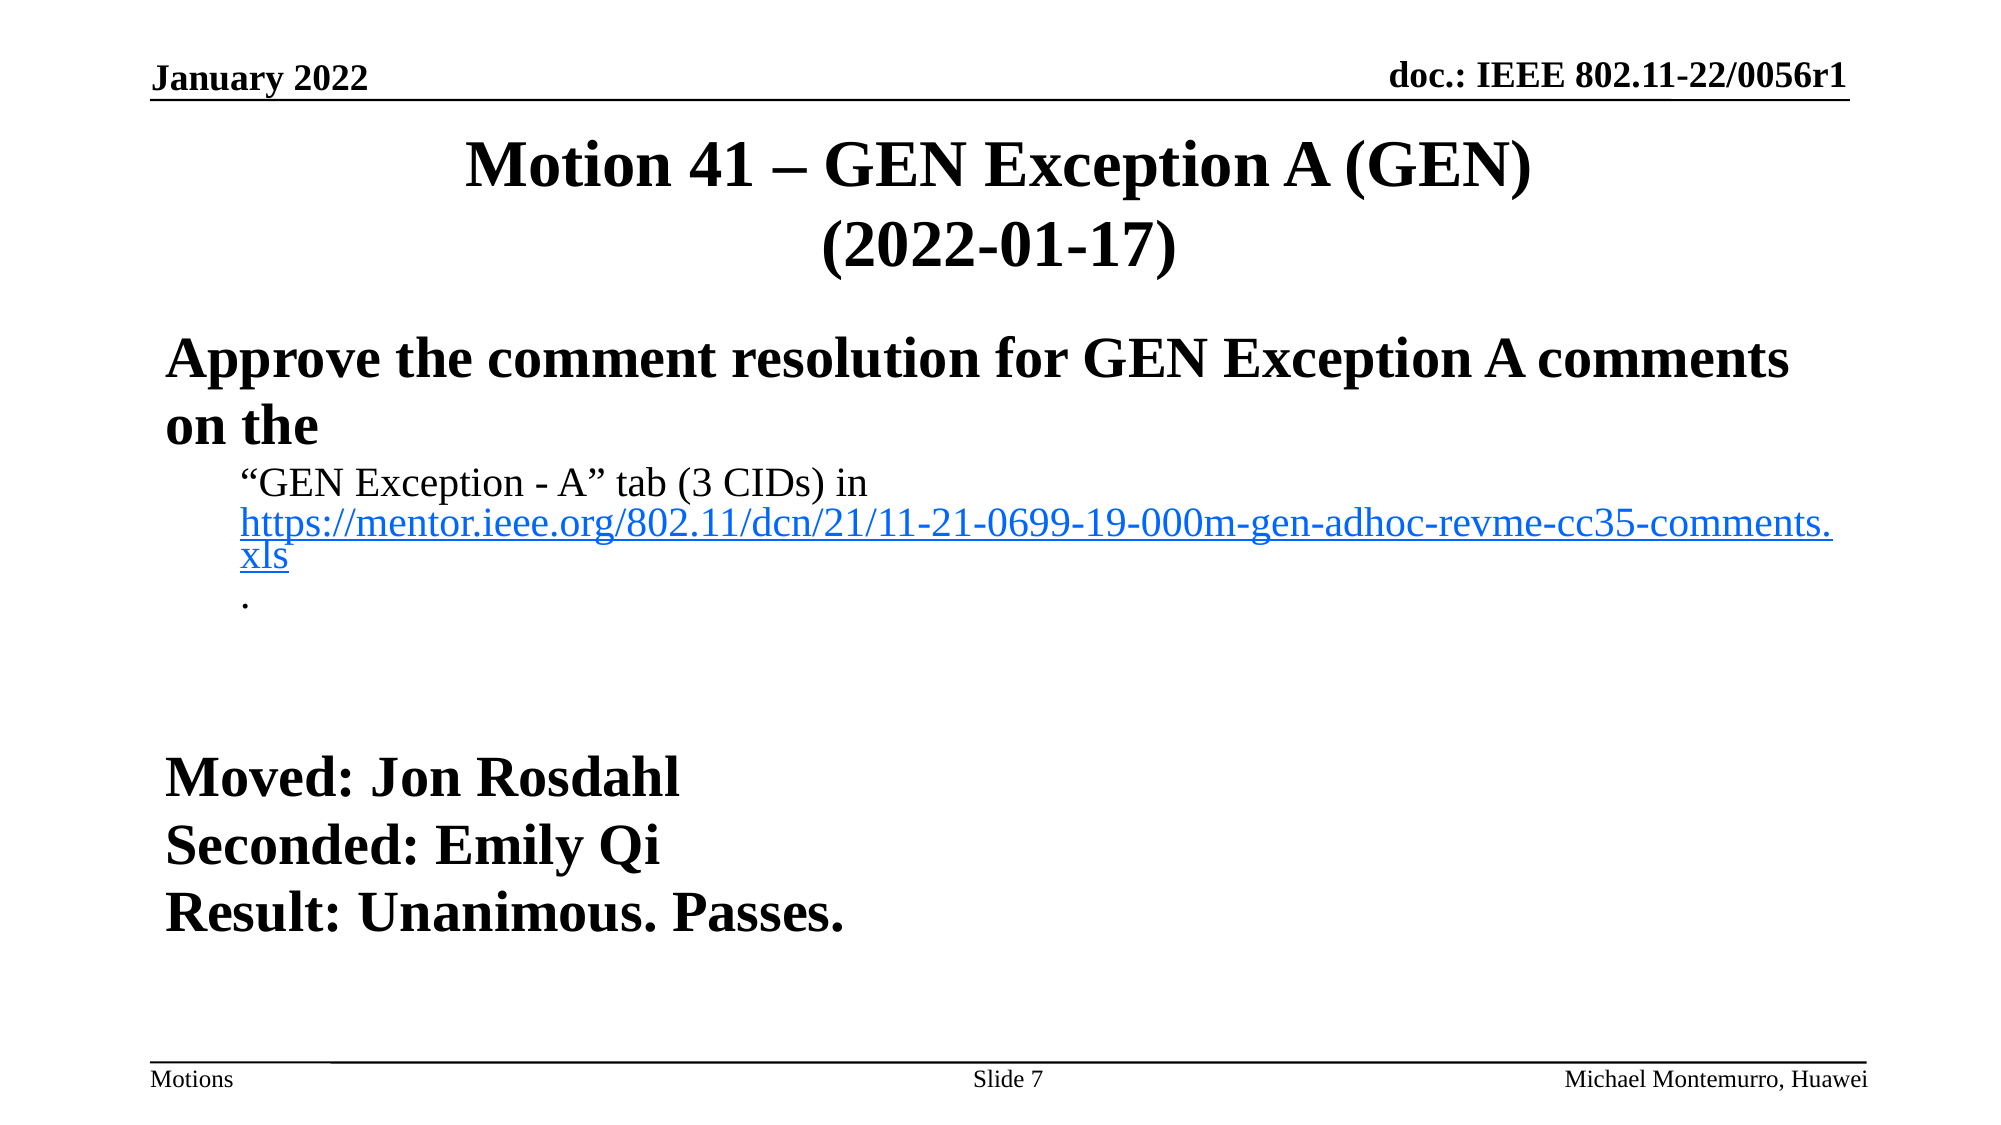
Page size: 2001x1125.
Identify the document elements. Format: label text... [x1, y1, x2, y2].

list Approve the comment resolution for GEN Exception A comments on the “GEN Exception - A” tab (3 CIDs) in https://mentor.ieee.org/802.11/dcn/21/11-21-0699-19-000m-gen-adhoc-revme-cc35-comments.xls. Moved: Jon Rosdahl Seconded: Emily Qi Result: Unanimous. Passes. [150, 324, 1850, 1000]
slide_number Slide 7 [964, 1061, 1053, 1125]
footer Michael Montemurro, Huawei [1266, 1061, 1869, 1093]
title Motion 41 – GEN Exception A (GEN) (2022-01-17) [150, 112, 1850, 288]
